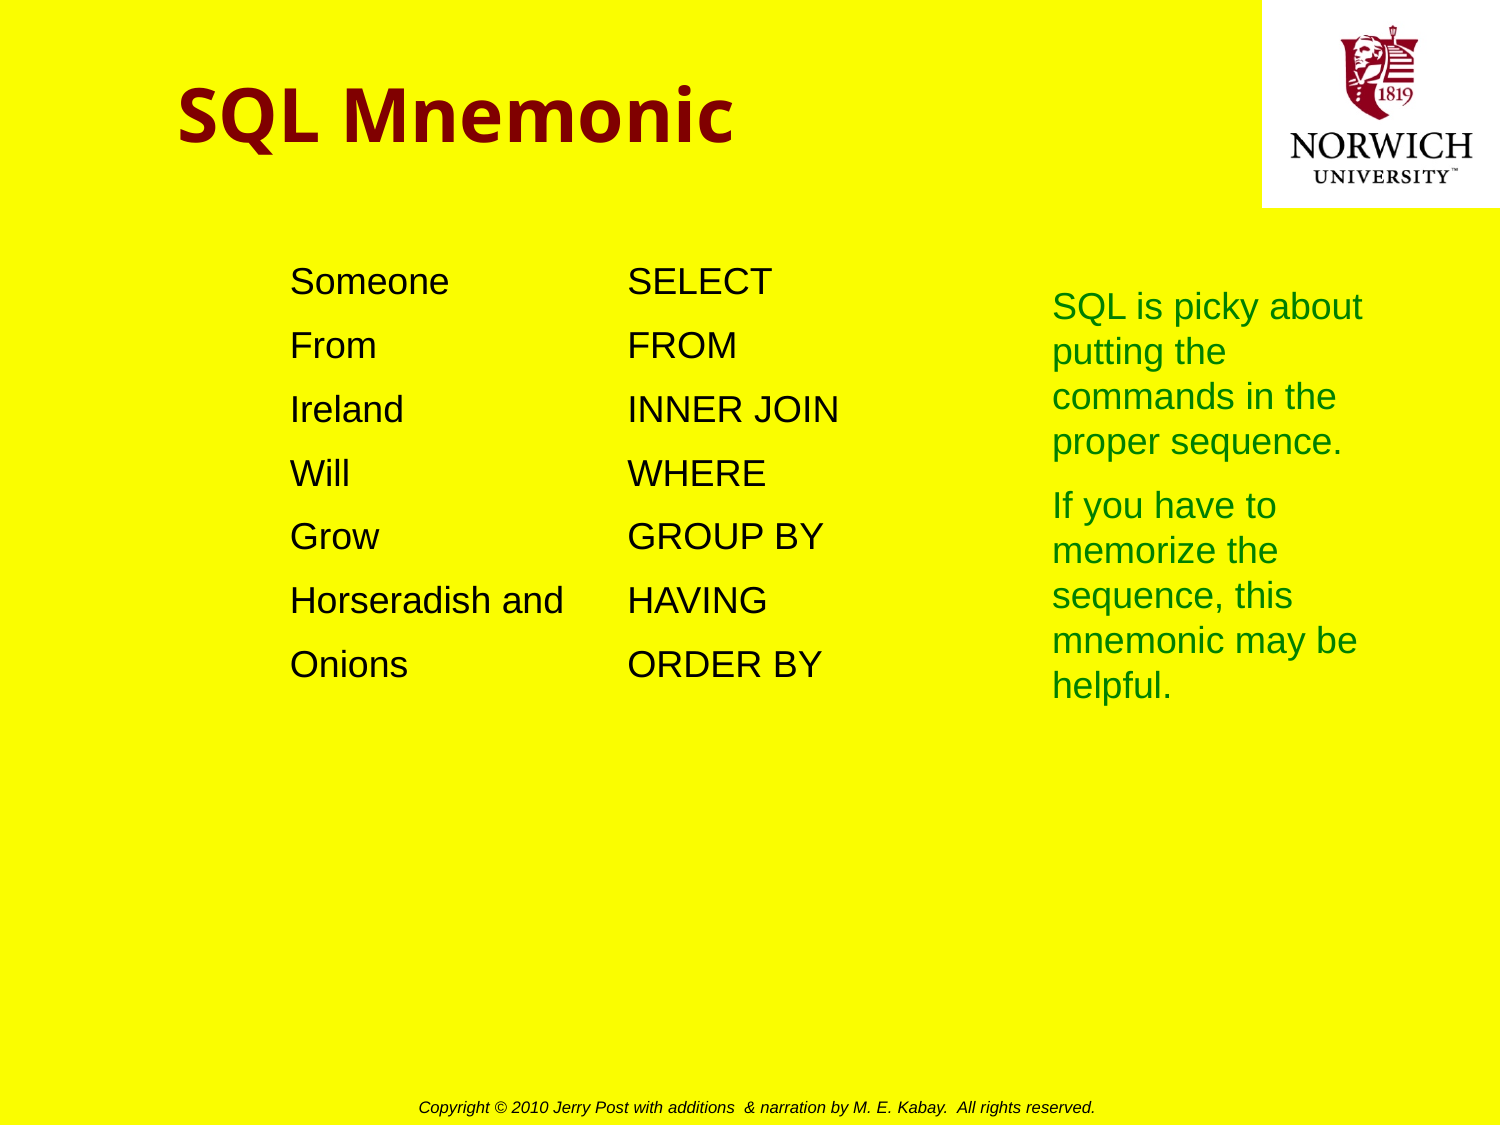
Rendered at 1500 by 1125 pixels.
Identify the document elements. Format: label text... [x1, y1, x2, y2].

text_box SQL is picky about putting the commands in the proper sequence. If you have to memorize the sequence, this mnemonic may be helpful. [1037, 274, 1413, 714]
text_box SELECT FROM INNER JOIN WHERE GROUP BY HAVING ORDER BY [612, 249, 875, 693]
text_box Someone From Ireland Will Grow Horseradish and Onions [274, 249, 588, 693]
title SQL Mnemonic [161, 24, 1339, 213]
picture [1262, 0, 1500, 208]
